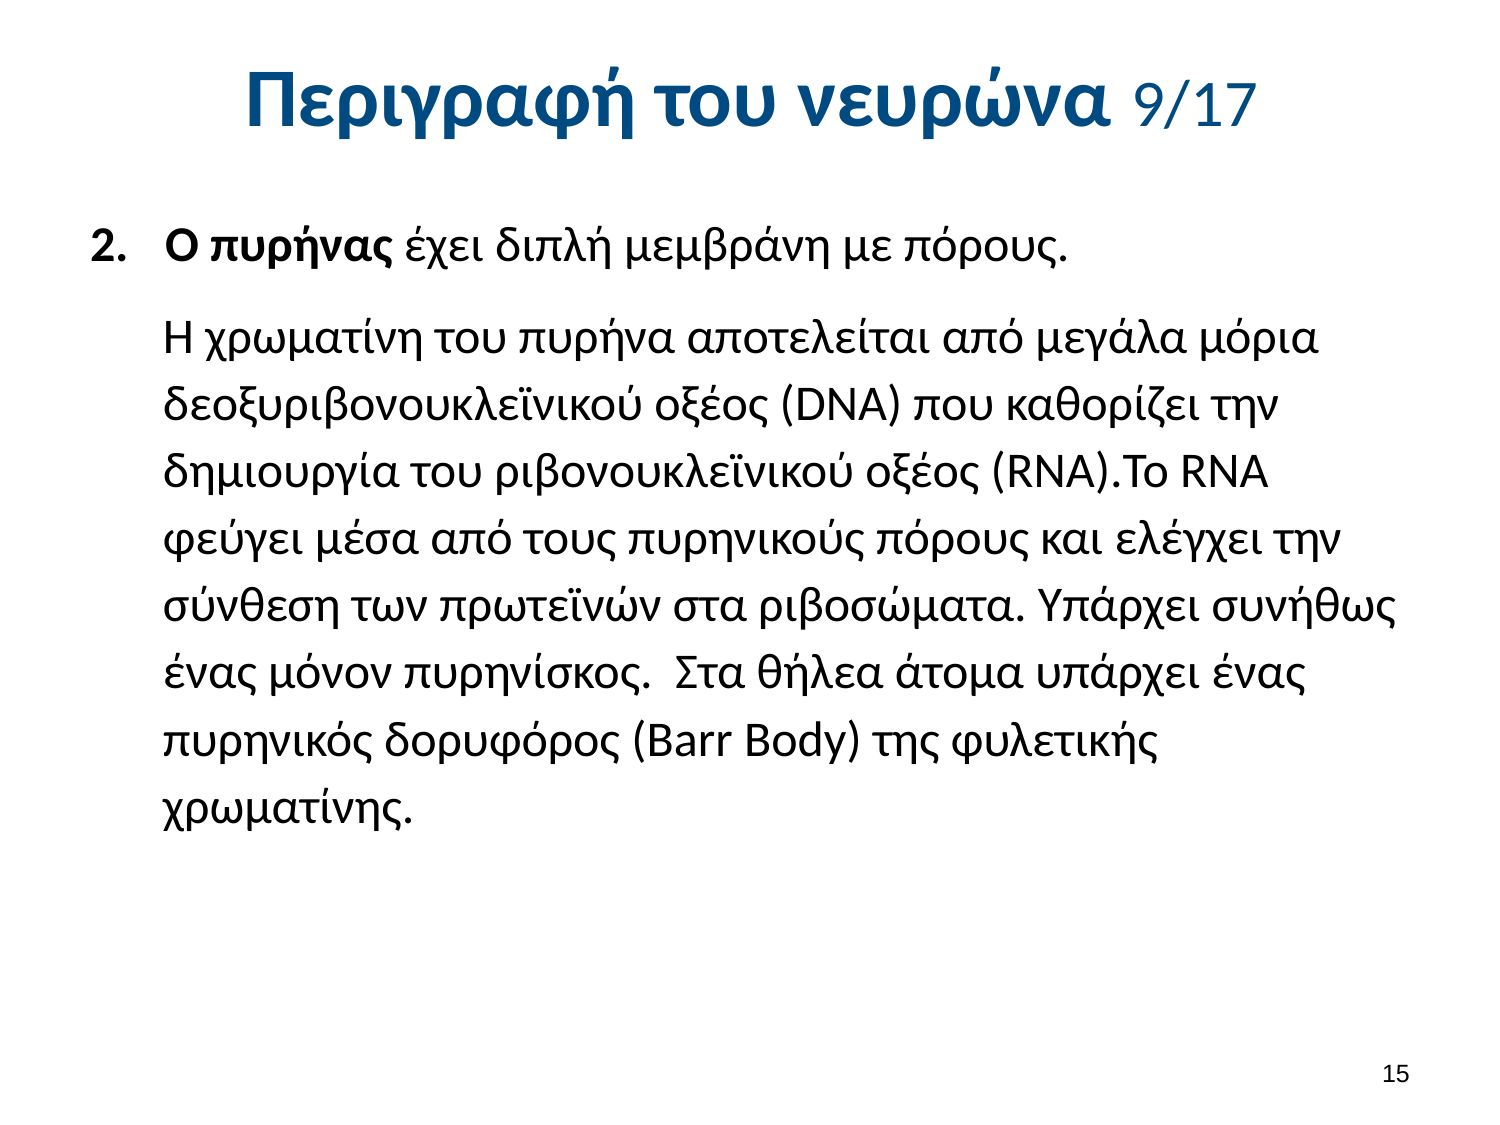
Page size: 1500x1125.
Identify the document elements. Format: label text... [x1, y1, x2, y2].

title Περιγραφή του νευρώνα 9/17 [76, 19, 1427, 169]
list Ο πυρήνας έχει διπλή μεμβράνη με πόρους. Η χρωματίνη του πυρήνα αποτελείται από μεγάλα μόρια δεοξυριβονουκλεϊνικού οξέος (DNA) που καθορίζει την δημιουργία του ριβονουκλεϊνικού οξέος (RNA).To RNA φεύγει μέσα από τους πυρηνικούς πόρους και ελέγχει την σύνθεση των πρωτεϊνών στα ριβοσώματα. Υπάρχει συνήθως ένας μόνον πυρηνίσκος. Στα θήλεα άτομα υπάρχει ένας πυρηνικός δορυφόρος (Barr Body) της φυλετικής χρωματίνης. [75, 196, 1425, 1024]
slide_number 14 [1074, 1042, 1425, 1103]
